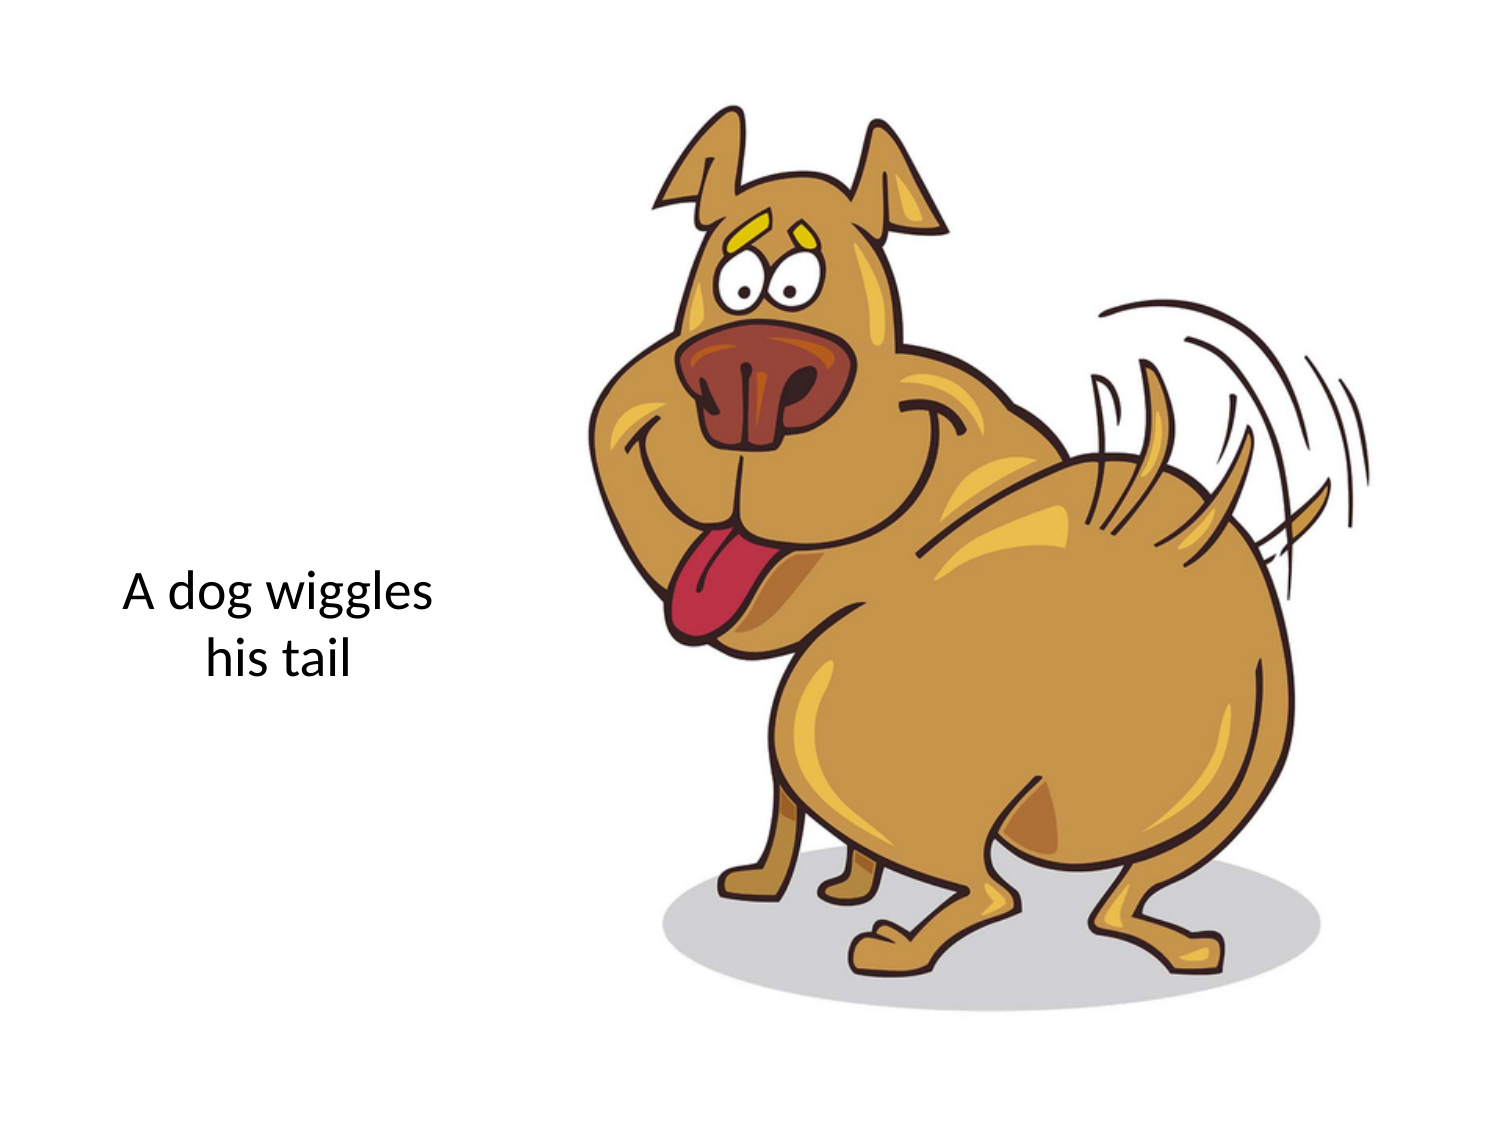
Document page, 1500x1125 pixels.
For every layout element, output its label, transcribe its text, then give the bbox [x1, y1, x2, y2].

picture [572, 89, 1386, 1028]
title A dog wiggles his tail [100, 527, 457, 715]
